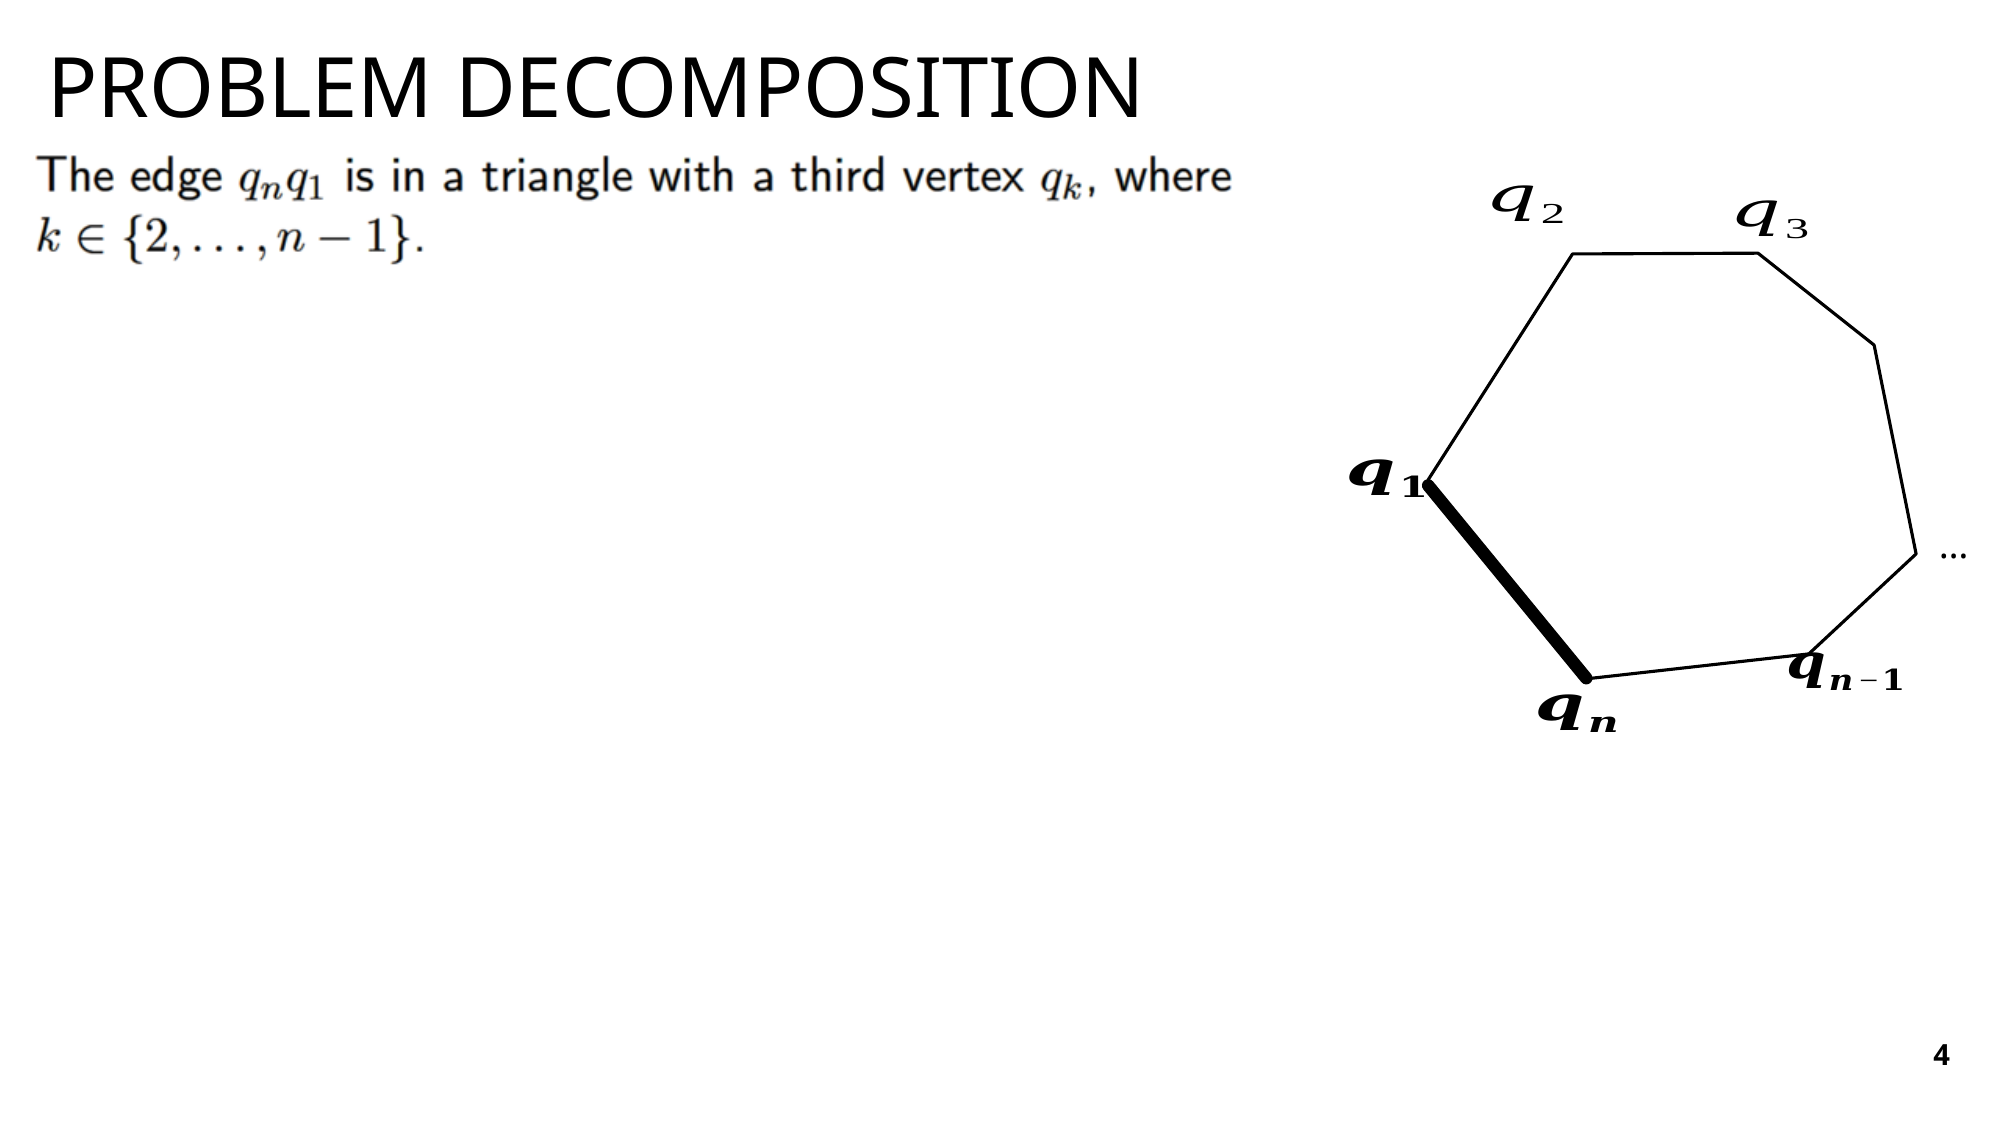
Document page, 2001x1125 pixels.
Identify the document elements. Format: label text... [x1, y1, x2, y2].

title Problem decomposition [32, 0, 1813, 168]
picture [16, 137, 1354, 277]
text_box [1427, 485, 1587, 679]
slide_number 4 [1874, 1026, 1966, 1087]
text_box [1345, 168, 1989, 739]
